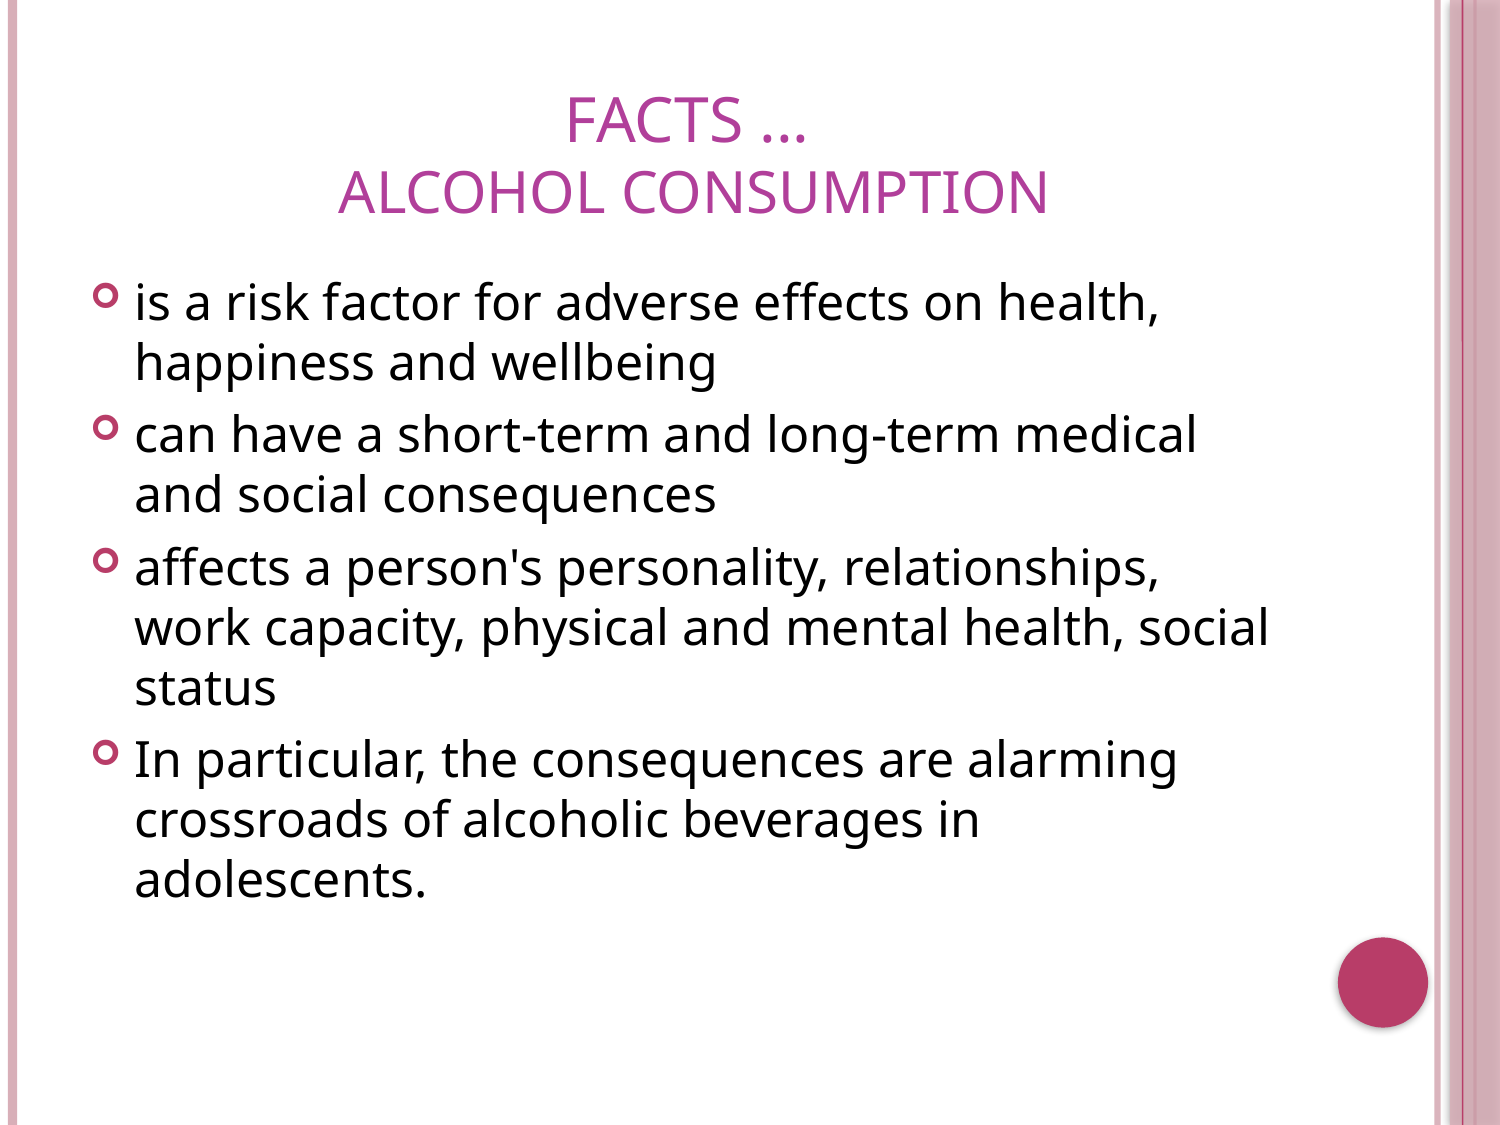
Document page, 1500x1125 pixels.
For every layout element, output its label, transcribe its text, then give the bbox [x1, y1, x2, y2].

title FACTS ... ALCOHOL CONSUMPTION [75, 45, 1300, 233]
list is a risk factor for adverse effects on health, happiness and wellbeing can have a short-term and long-term medical and social consequences affects a person's personality, relationships, work capacity, physical and mental health, social status In particular, the consequences are alarming crossroads of alcoholic beverages in adolescents. [74, 262, 1301, 1063]
